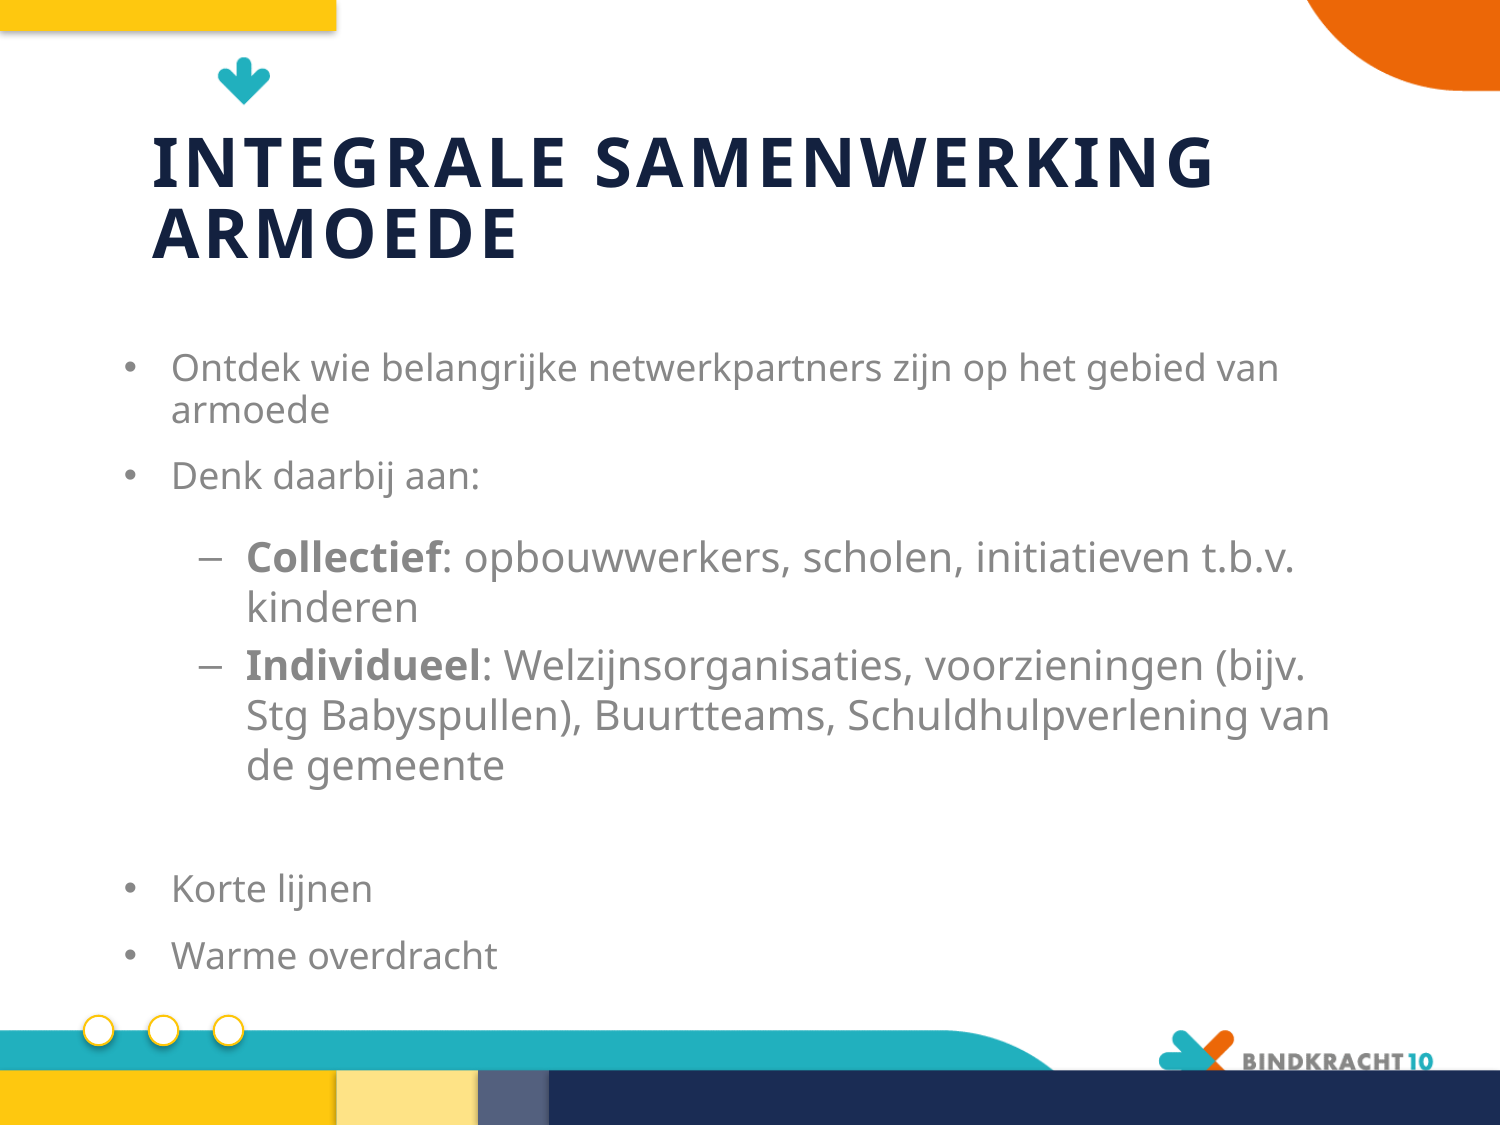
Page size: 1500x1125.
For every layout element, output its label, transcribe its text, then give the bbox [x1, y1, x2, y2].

list Ontdek wie belangrijke netwerkpartners zijn op het gebied van armoede Denk daarbij aan: Collectief: opbouwwerkers, scholen, initiatieven t.b.v. kinderen Individueel: Welzijnsorganisaties, voorzieningen (bijv. Stg Babyspullen), Buurtteams, Schuldhulpverlening van de gemeente Korte lijnen Warme overdracht [123, 347, 1348, 929]
list Integrale samenwerking armoede [152, 130, 1296, 347]
picture [0, 0, 1500, 1070]
